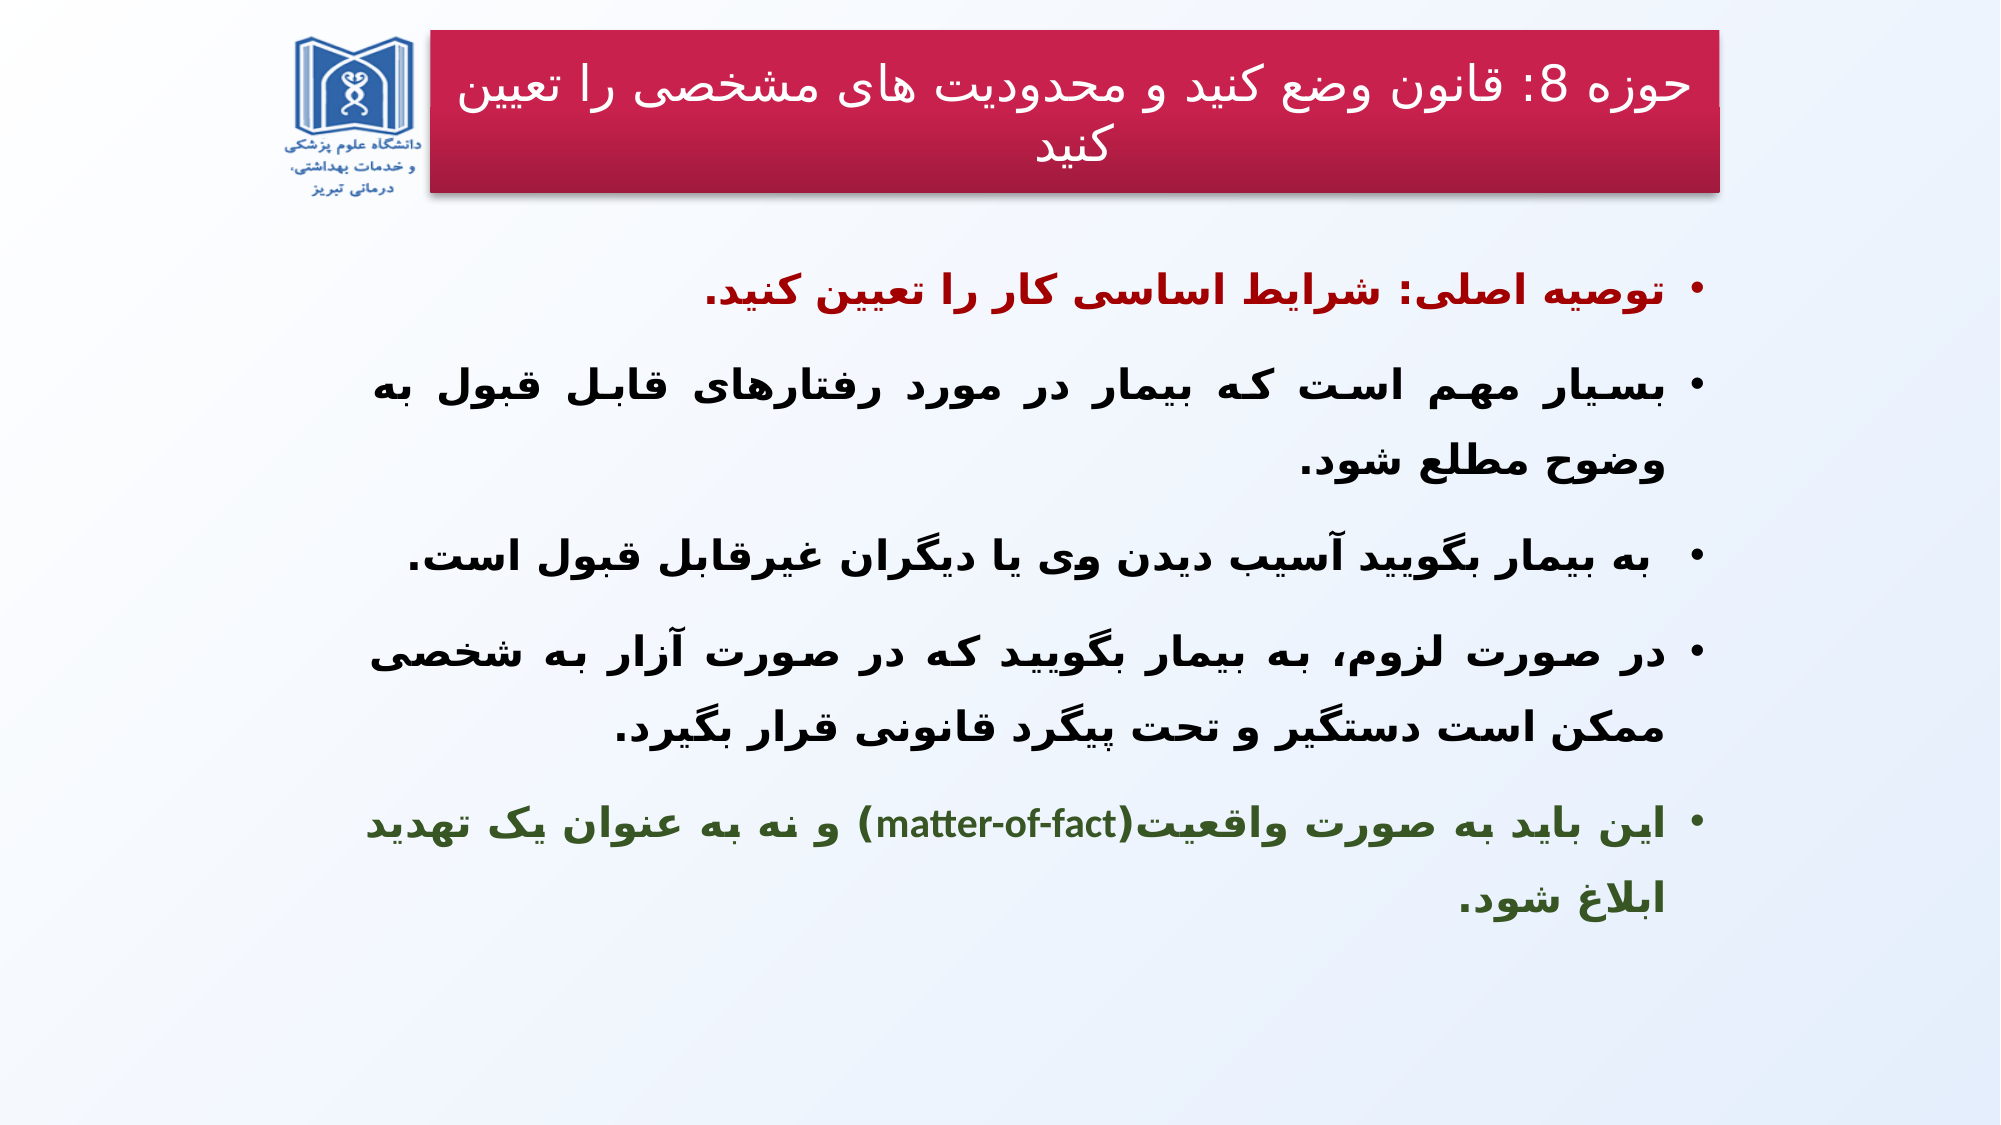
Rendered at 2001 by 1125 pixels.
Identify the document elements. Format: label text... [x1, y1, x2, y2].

list توصیه اصلی: شرایط اساسی کار را تعیین کنید. بسیار مهم است که بیمار در مورد رفتارهای قابل قبول به وضوح مطلع شود. به بیمار بگویید آسیب دیدن وی یا دیگران غیرقابل قبول است. در صورت لزوم، به بیمار بگویید که در صورت آزار به شخصی ممکن است دستگیر و تحت پیگرد قانونی قرار بگیرد. این باید به صورت واقعیت(matter-of-fact) و نه به عنوان یک تهدید ابلاغ شود. [350, 230, 1720, 1105]
text_box حوزه 8: قانون وضع کنید و محدودیت های مشخصی را تعیین کنید [429, 29, 1720, 193]
picture [277, 30, 431, 212]
